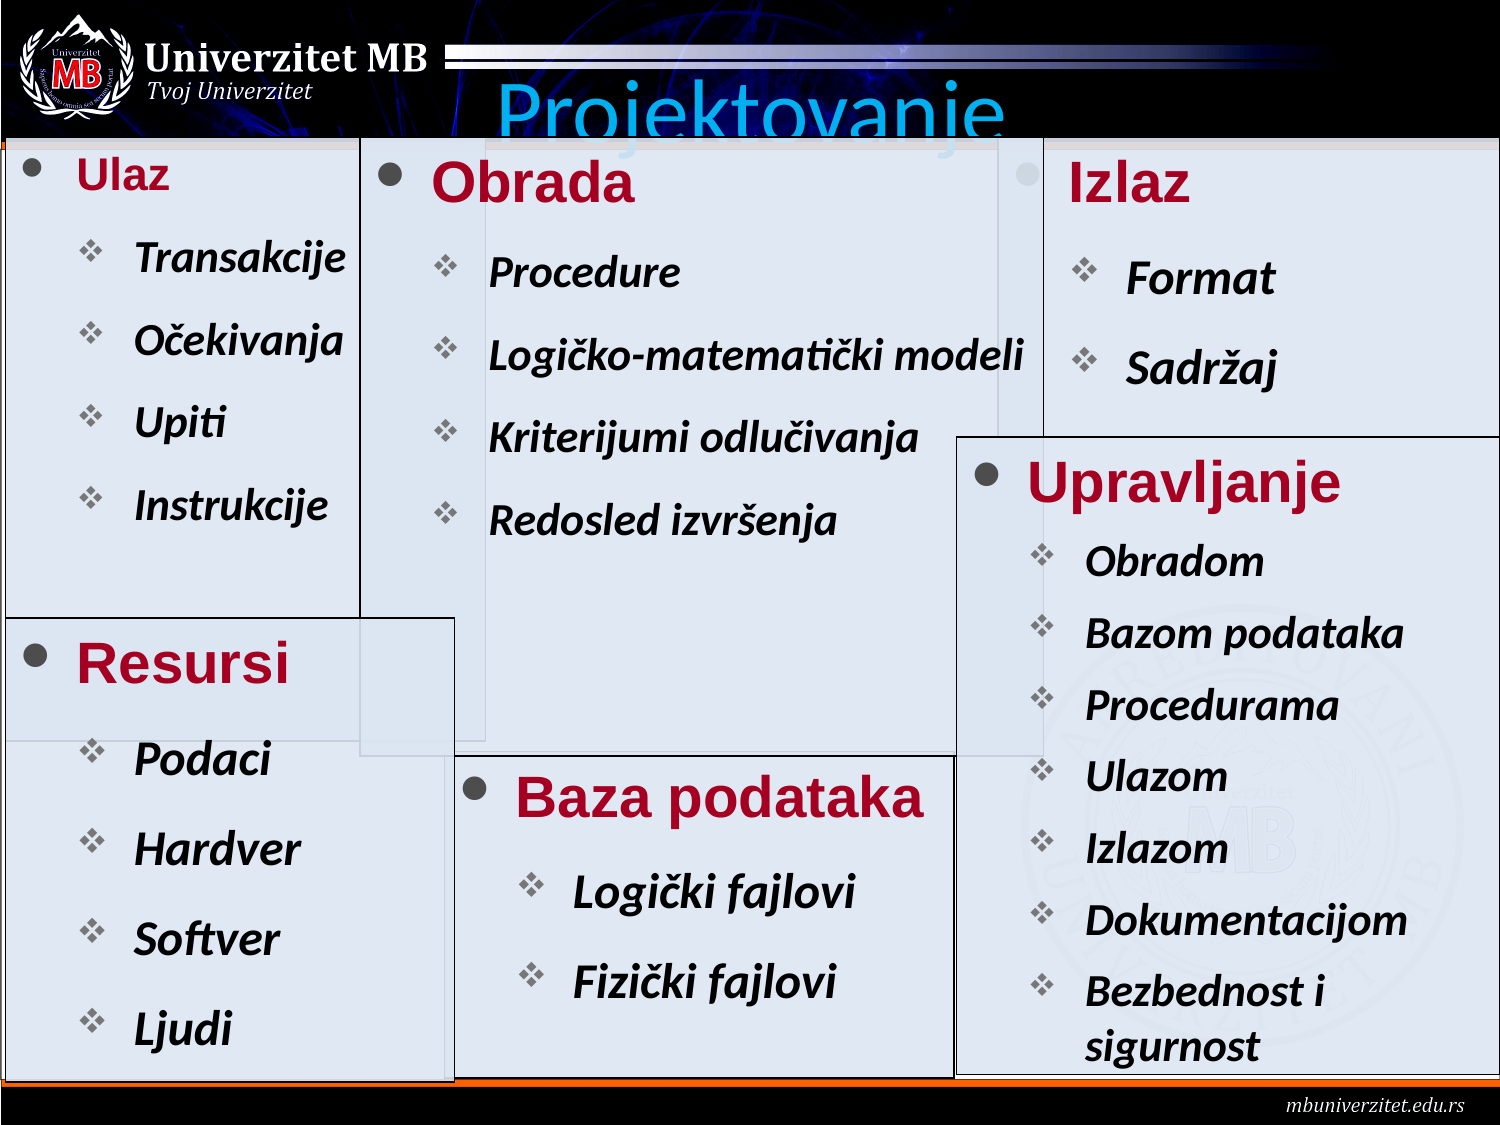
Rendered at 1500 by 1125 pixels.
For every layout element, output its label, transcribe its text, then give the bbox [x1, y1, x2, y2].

title Projektovanje [76, 30, 1427, 137]
list Baza podataka Logički fajlovi Fizički fajlovi [455, 756, 954, 1078]
text_box Obrada Procedure Logičko-matematički modeli Kriterijumi odlučivanja Redosled izvršenja [360, 137, 1044, 756]
text_box Izlaz Format Sadržaj [1044, 137, 1500, 437]
text_box Upravljanje Obradom Bazom podataka Procedurama Ulazom Izlazom Dokumentacijom Bezbednost i sigurnost [956, 437, 1500, 1075]
picture [0, 0, 1500, 1125]
text_box Resursi Podaci Hardver Softver Ljudi [5, 618, 455, 1083]
text_box Ulaz Transakcije Očekivanja Upiti Instrukcije [5, 137, 360, 618]
